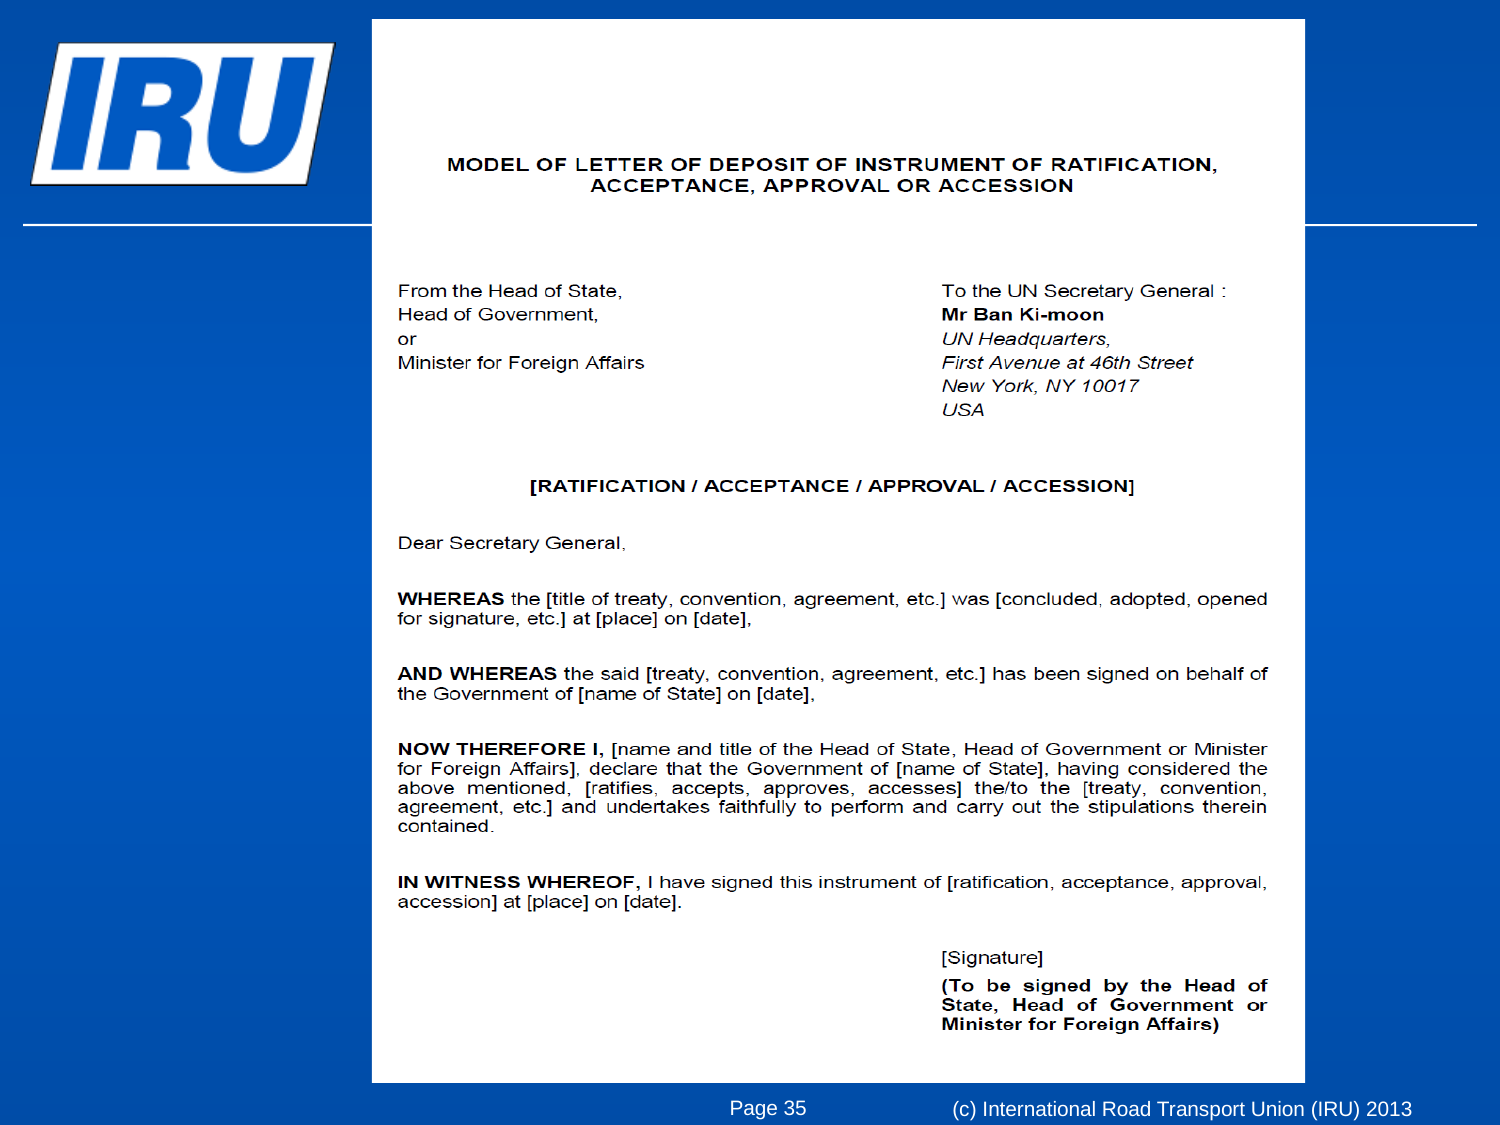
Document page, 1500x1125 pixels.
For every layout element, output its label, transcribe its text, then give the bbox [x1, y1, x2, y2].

picture [30, 42, 336, 186]
slide_number Page 35 [714, 1091, 935, 1125]
picture [371, 18, 1306, 1083]
footer (c) International Road Transport Union (IRU) 2013 [937, 1087, 1500, 1125]
